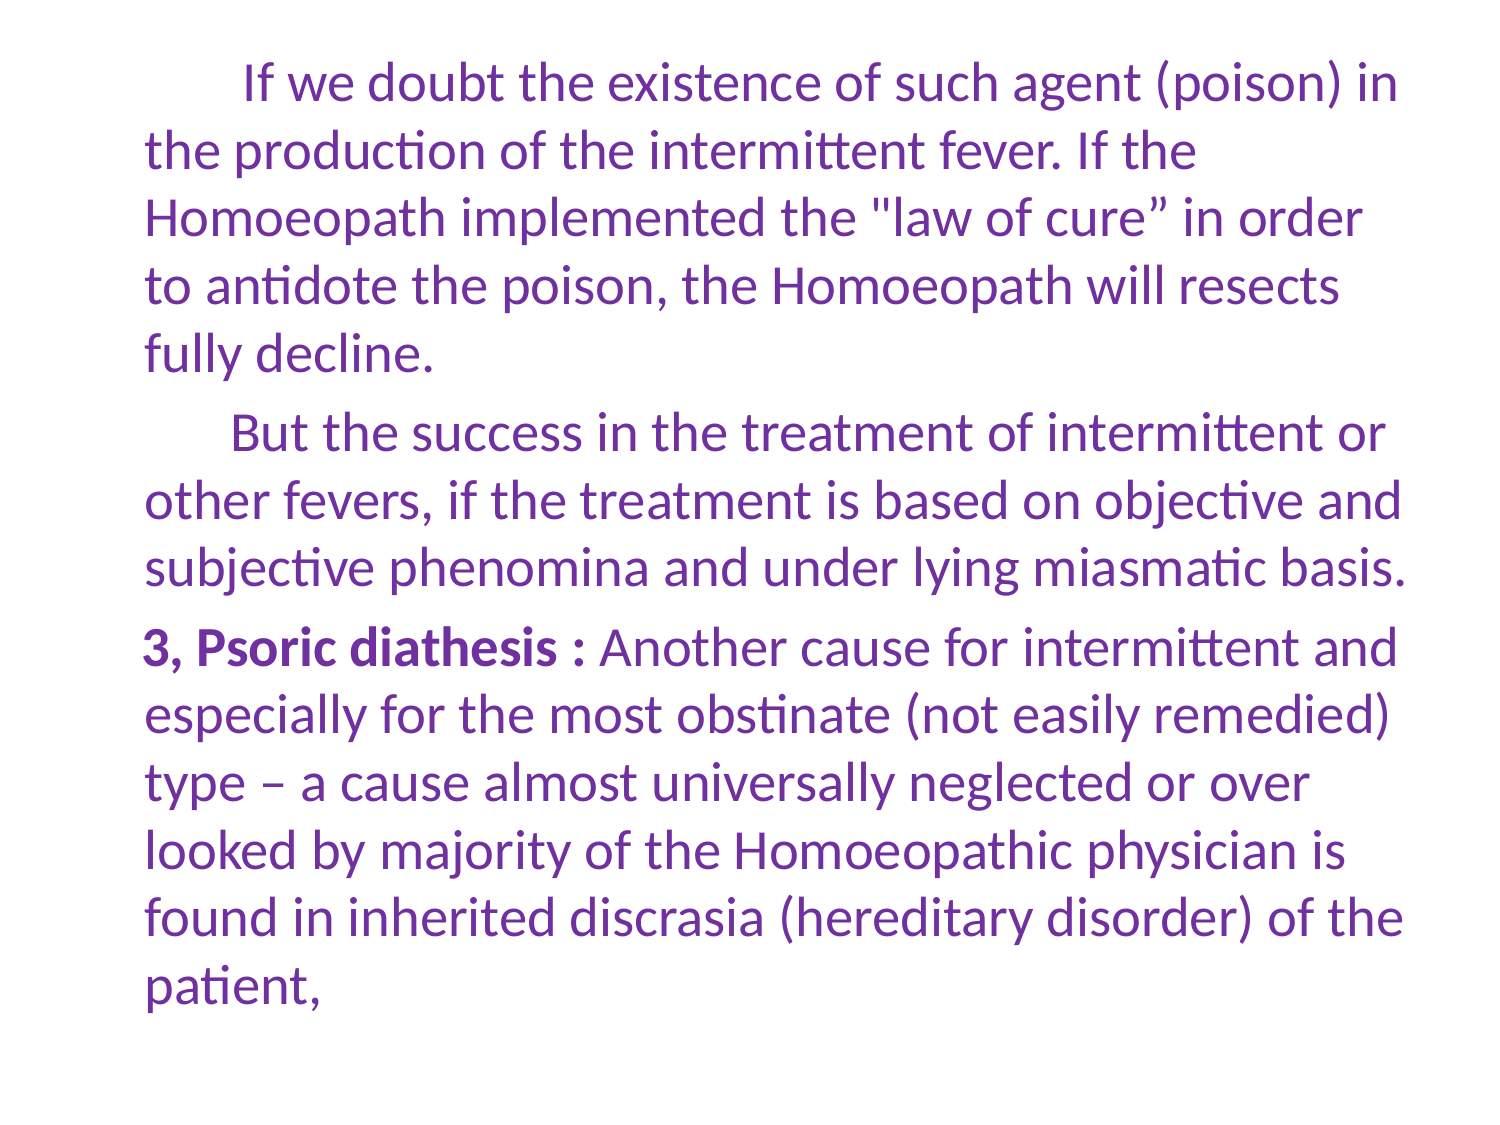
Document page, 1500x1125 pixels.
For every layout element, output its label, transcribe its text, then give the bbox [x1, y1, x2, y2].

list If we doubt the existence of such agent (poison) in the production of the intermittent fever. If the Homoeopath implemented the "law of cure” in order to antidote the poison, the Homoeopath will resects fully decline. But the success in the treatment of intermittent or other fevers, if the treatment is based on objective and subjective phenomina and under lying miasmatic basis. 3, Psoric diathesis : Another cause for intermittent and especially for the most obstinate (not easily remedied) type – a cause almost universally neglected or over looked by majority of the Homoeopathic physician is found in inherited discrasia (hereditary disorder) of the patient, [75, 37, 1425, 1100]
